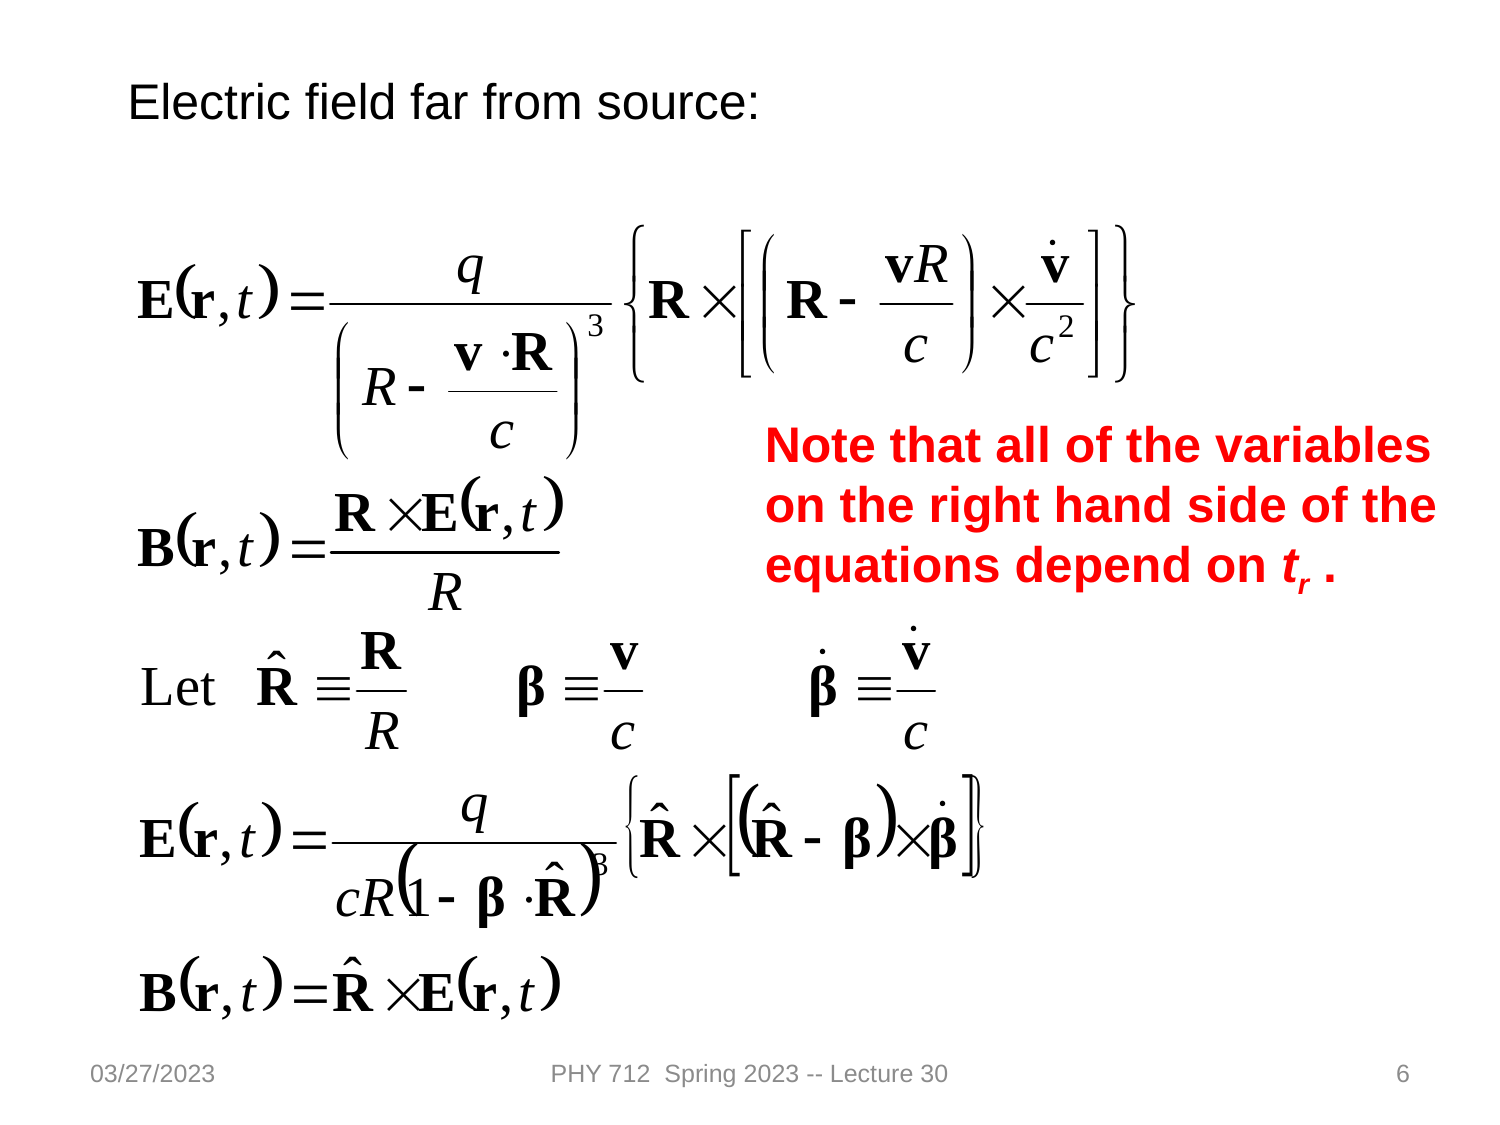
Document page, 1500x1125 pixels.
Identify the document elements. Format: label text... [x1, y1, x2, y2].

text_box Note that all of the variables on the right hand side of the equations depend on tr . [1151, 405, 1500, 609]
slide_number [75, 1042, 425, 1103]
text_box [129, 215, 1147, 621]
slide_number 6 [1074, 1042, 1425, 1103]
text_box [131, 612, 994, 1036]
footer PHY 712 Spring 2023 -- Lecture 30 [512, 1044, 988, 1103]
text_box Electric field far from source: [112, 62, 1338, 138]
